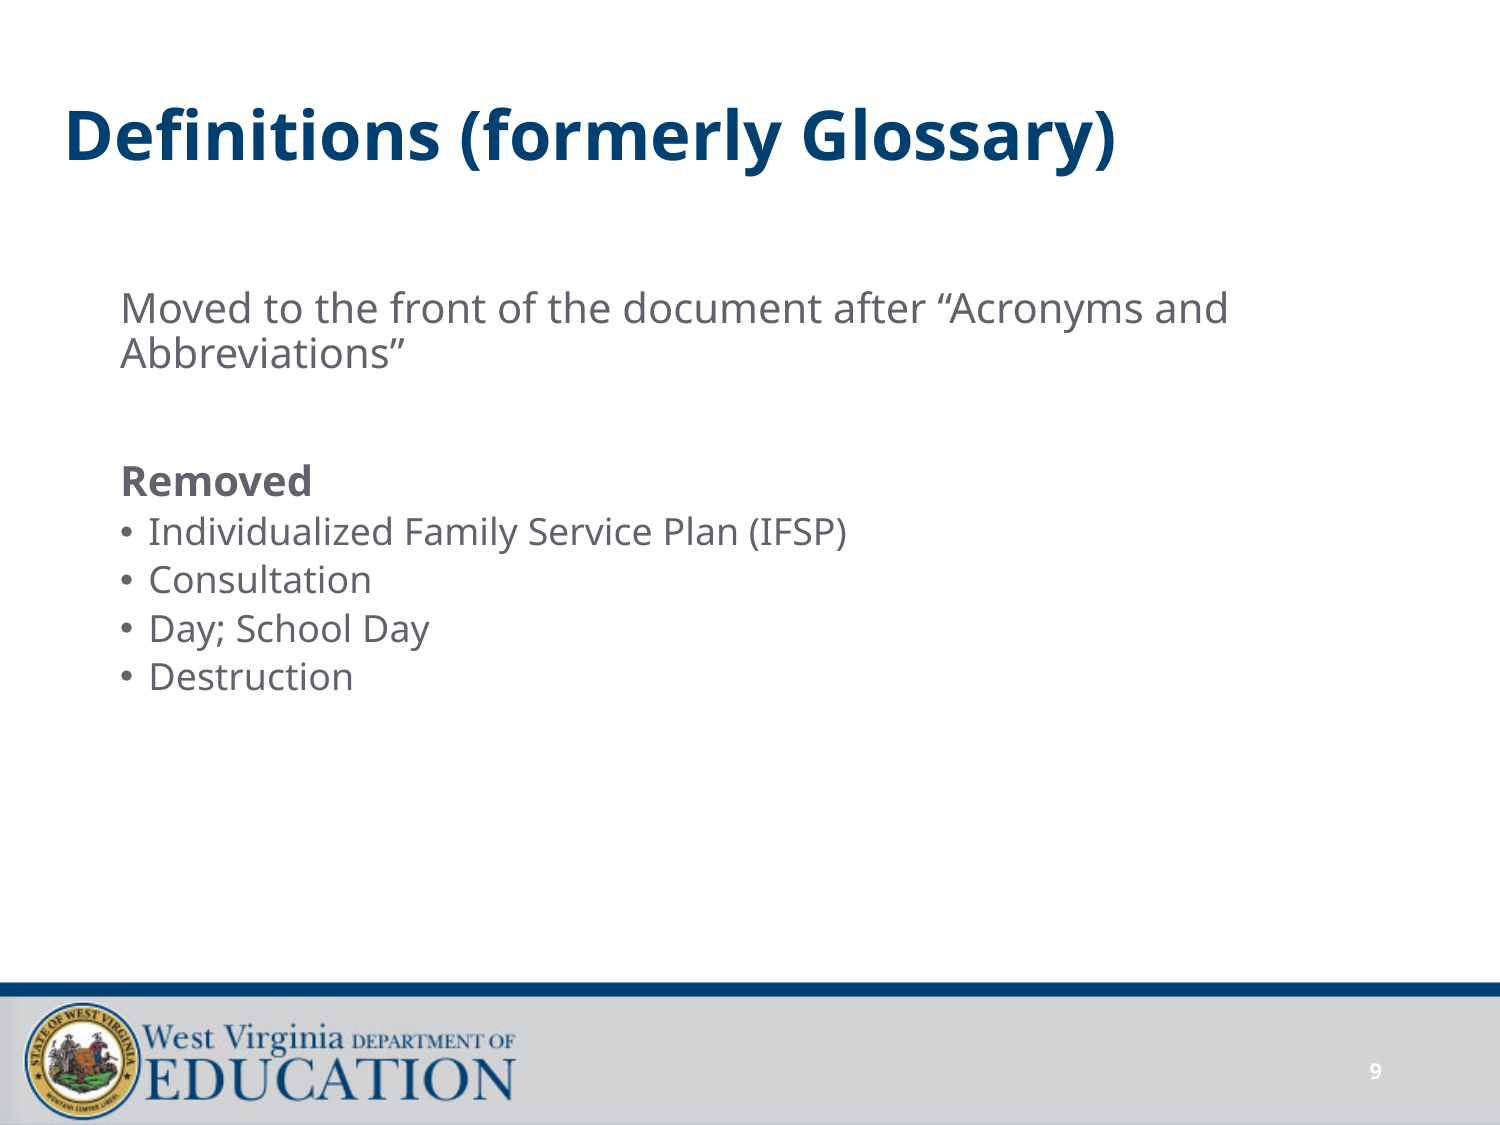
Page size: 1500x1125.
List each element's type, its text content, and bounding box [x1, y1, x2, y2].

list Moved to the front of the document after “Acronyms and Abbreviations” Removed Individualized Family Service Plan (IFSP) Consultation Day; School Day Destruction [49, 280, 1448, 987]
title Definitions (formerly Glossary) [49, 23, 1448, 254]
slide_number 9 [1303, 1042, 1448, 1103]
picture [0, 0, 1500, 1125]
